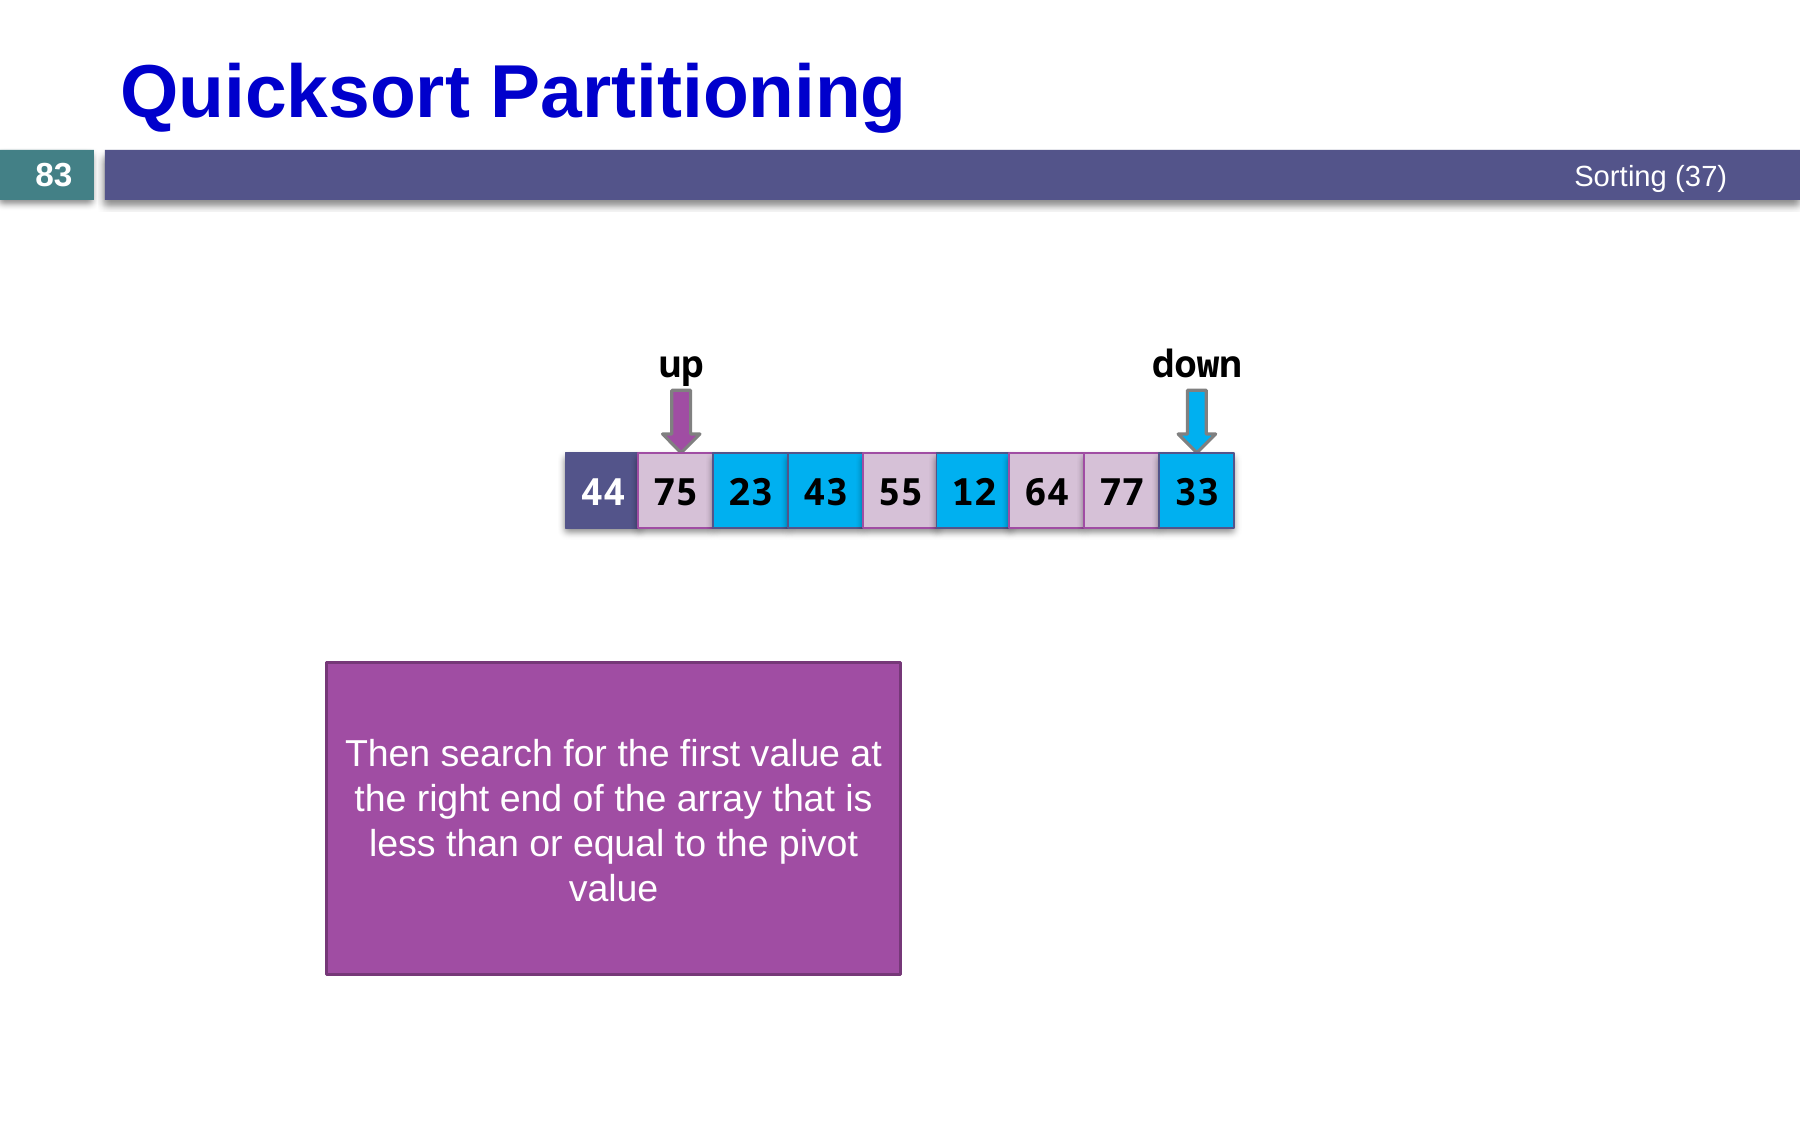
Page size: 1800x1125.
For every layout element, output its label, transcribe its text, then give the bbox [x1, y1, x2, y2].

text_box [1176, 393, 1218, 450]
text_box Then search for the first value at the right end of the array that is less than or equal to the pivot value [325, 661, 902, 976]
text_box [661, 393, 702, 450]
title Quicksort Partitioning [105, 27, 1743, 149]
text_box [565, 452, 1235, 529]
slide_number 83 [0, 150, 108, 196]
footer Sorting (37) [675, 149, 1743, 202]
text_box up [619, 332, 744, 393]
text_box down [1134, 332, 1259, 393]
